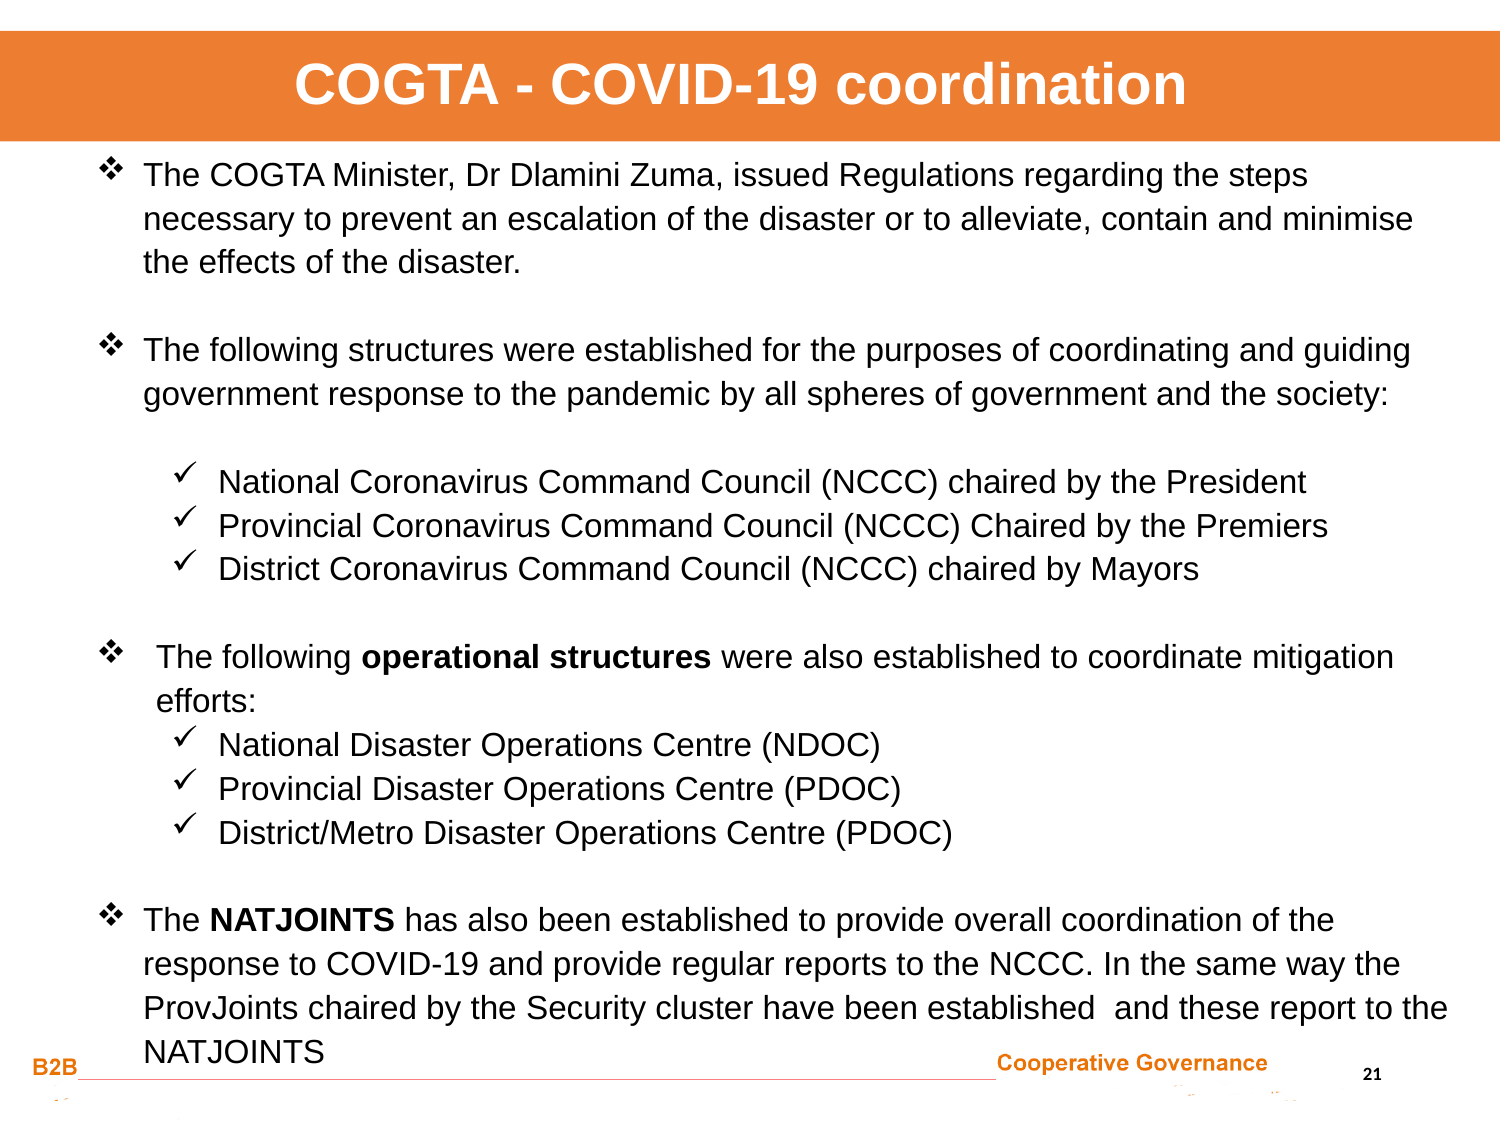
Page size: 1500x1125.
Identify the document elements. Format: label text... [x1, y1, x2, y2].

list COGTA - COVID-19 coordination [0, 30, 1500, 142]
slide_number 21 [1059, 1078, 1397, 1103]
picture [0, 142, 1500, 1125]
text_box The COGTA Minister, Dr Dlamini Zuma, issued Regulations regarding the steps necessary to prevent an escalation of the disaster or to alleviate, contain and minimise the effects of the disaster. The following structures were established for the purposes of coordinating and guiding government response to the pandemic by all spheres of government and the society: National Coronavirus Command Council (NCCC) chaired by the President Provincial Coronavirus Command Council (NCCC) Chaired by the Premiers District Coronavirus Command Council (NCCC) chaired by Mayors The following operational structures were also established to coordinate mitigation efforts: National Disaster Operations Centre (NDOC) Provincial Disaster Operations Centre (PDOC) District/Metro Disaster Operations Centre (PDOC) The NATJOINTS has also been established to provide overall coordination of the response to COVID-19 and provide regular reports to the NCCC. In the same way the ProvJoints chaired by the Security cluster have been established and these report to the NATJOINTS [81, 142, 1471, 1078]
picture [0, 0, 1500, 30]
